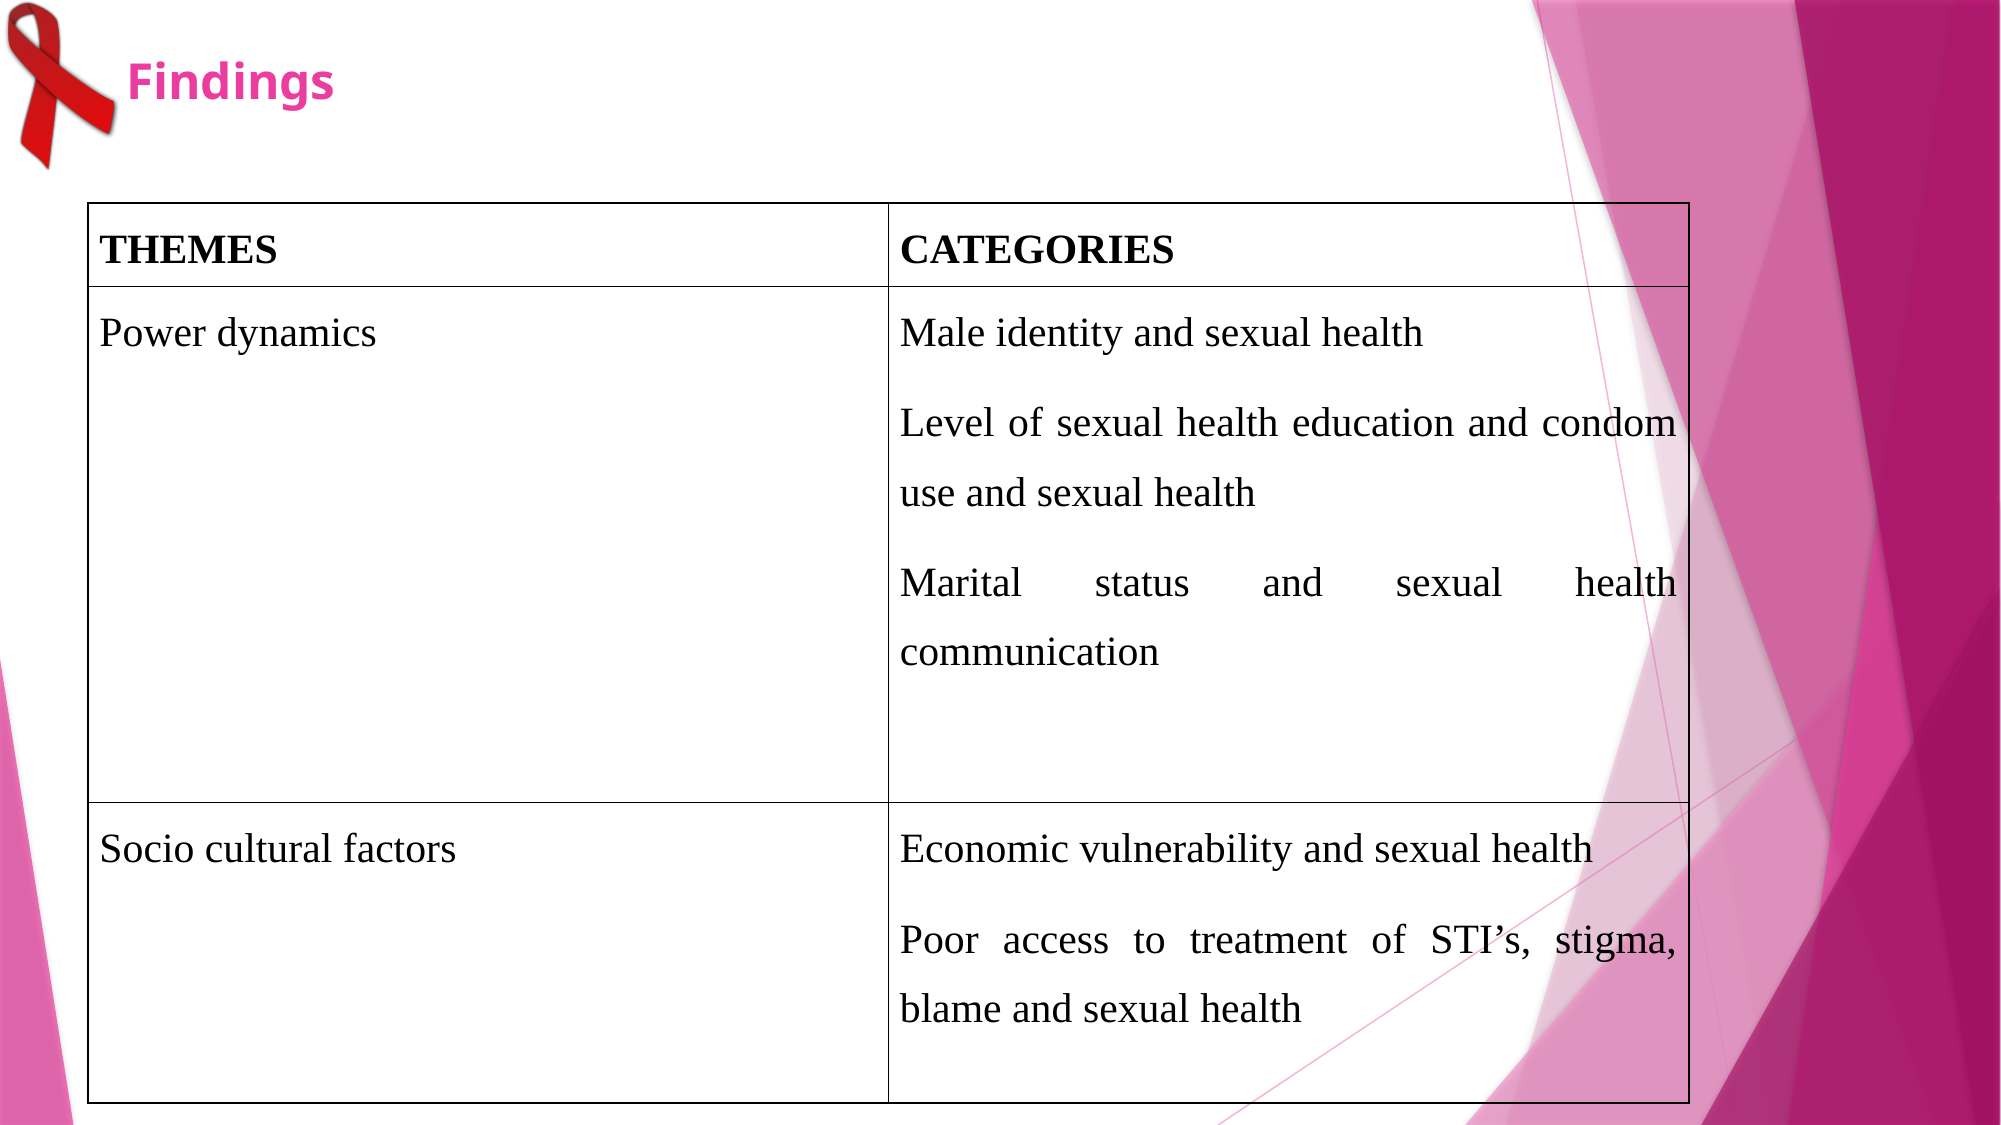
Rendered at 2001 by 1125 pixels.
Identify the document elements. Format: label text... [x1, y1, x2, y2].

table_cell Male identity and sexual health Level of sexual health education and condom use and sexual health Marital status and sexual health communication [889, 287, 1688, 802]
picture [0, 0, 122, 181]
table_cell Socio cultural factors [89, 803, 888, 1102]
table_header THEMES [89, 204, 888, 286]
table_cell Power dynamics [89, 287, 888, 802]
table_header CATEGORIES [889, 204, 1688, 286]
title Findings [127, 42, 1522, 177]
table_cell Economic vulnerability and sexual health Poor access to treatment of STI’s, stigma, blame and sexual health [889, 803, 1688, 1102]
